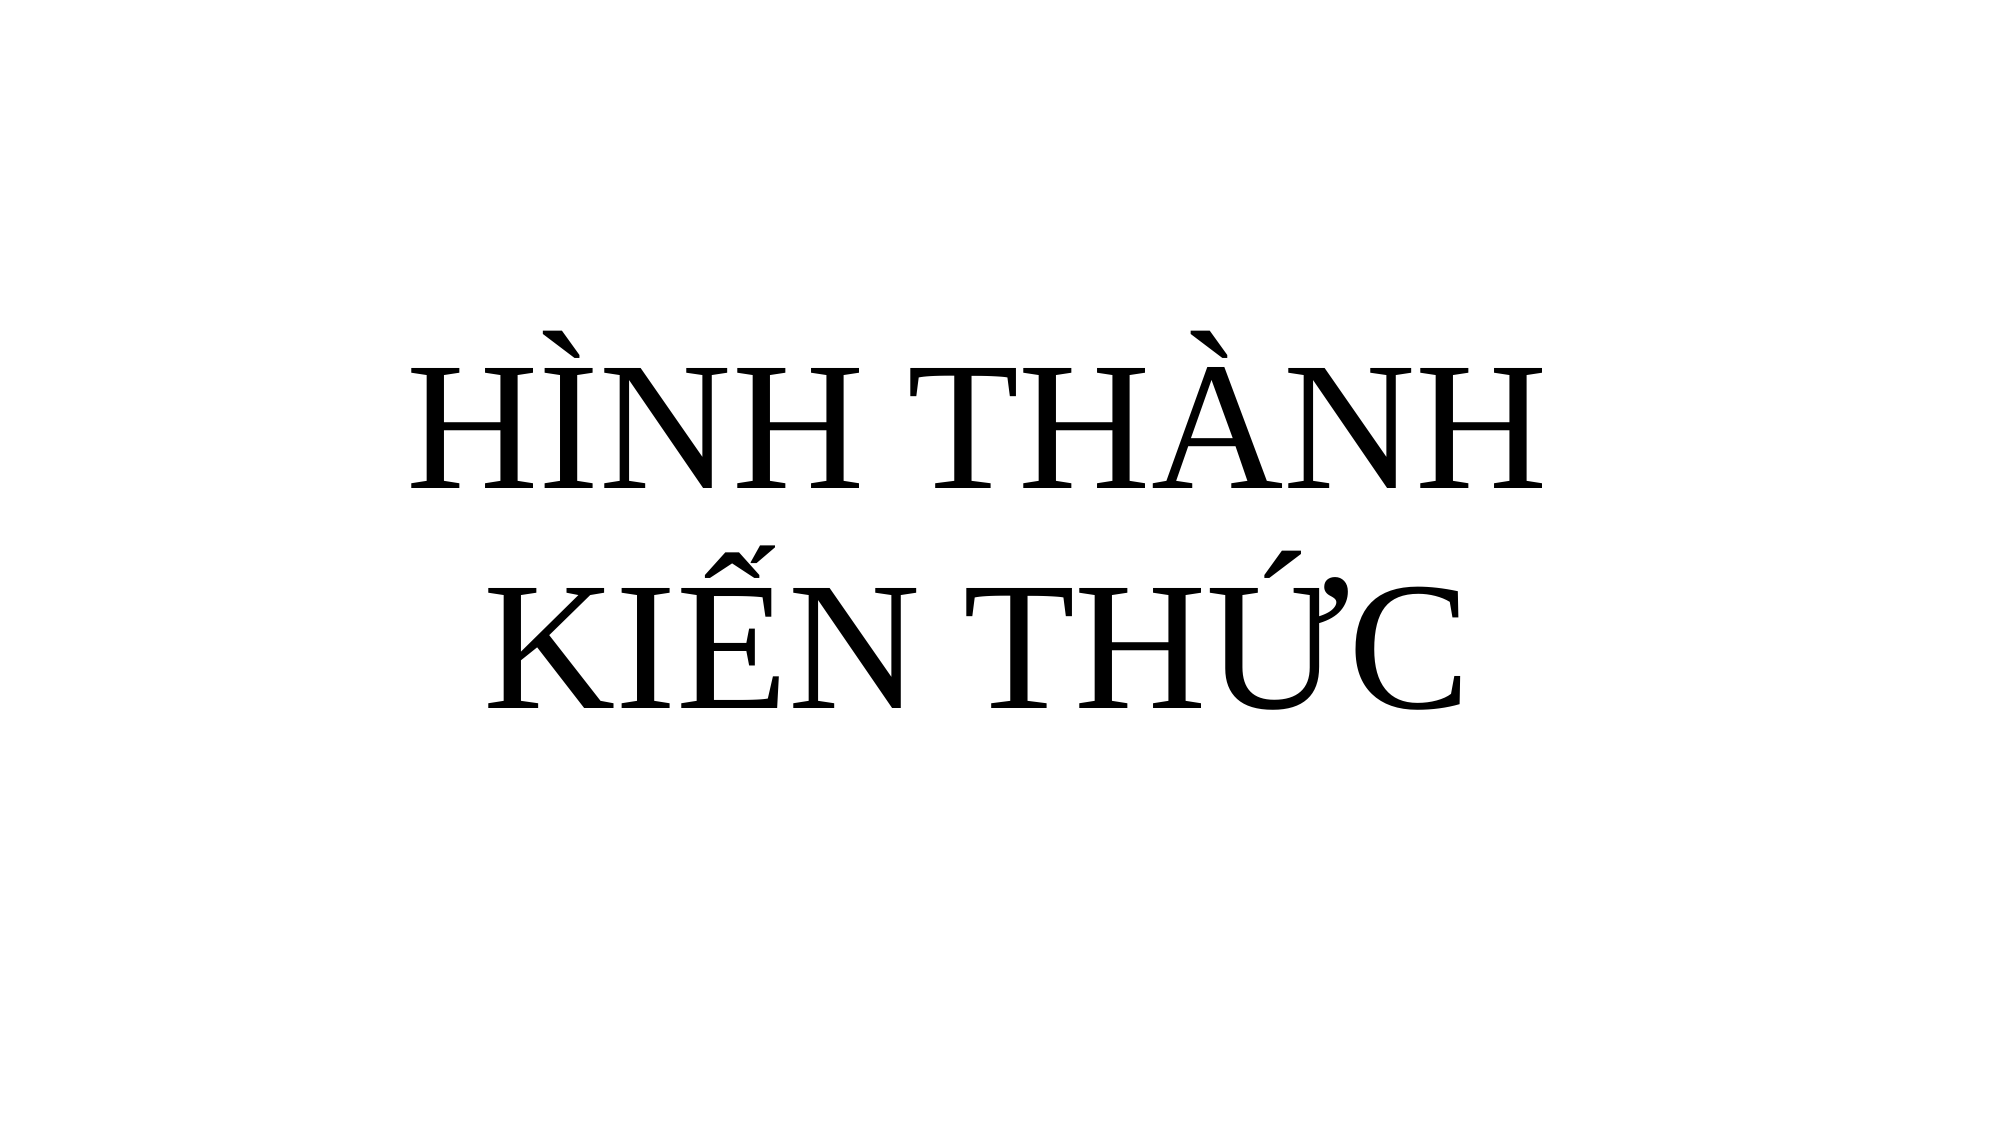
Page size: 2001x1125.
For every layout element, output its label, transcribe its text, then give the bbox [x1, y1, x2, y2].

text_box HÌNH THÀNH KIẾN THỨC [327, 297, 1628, 753]
